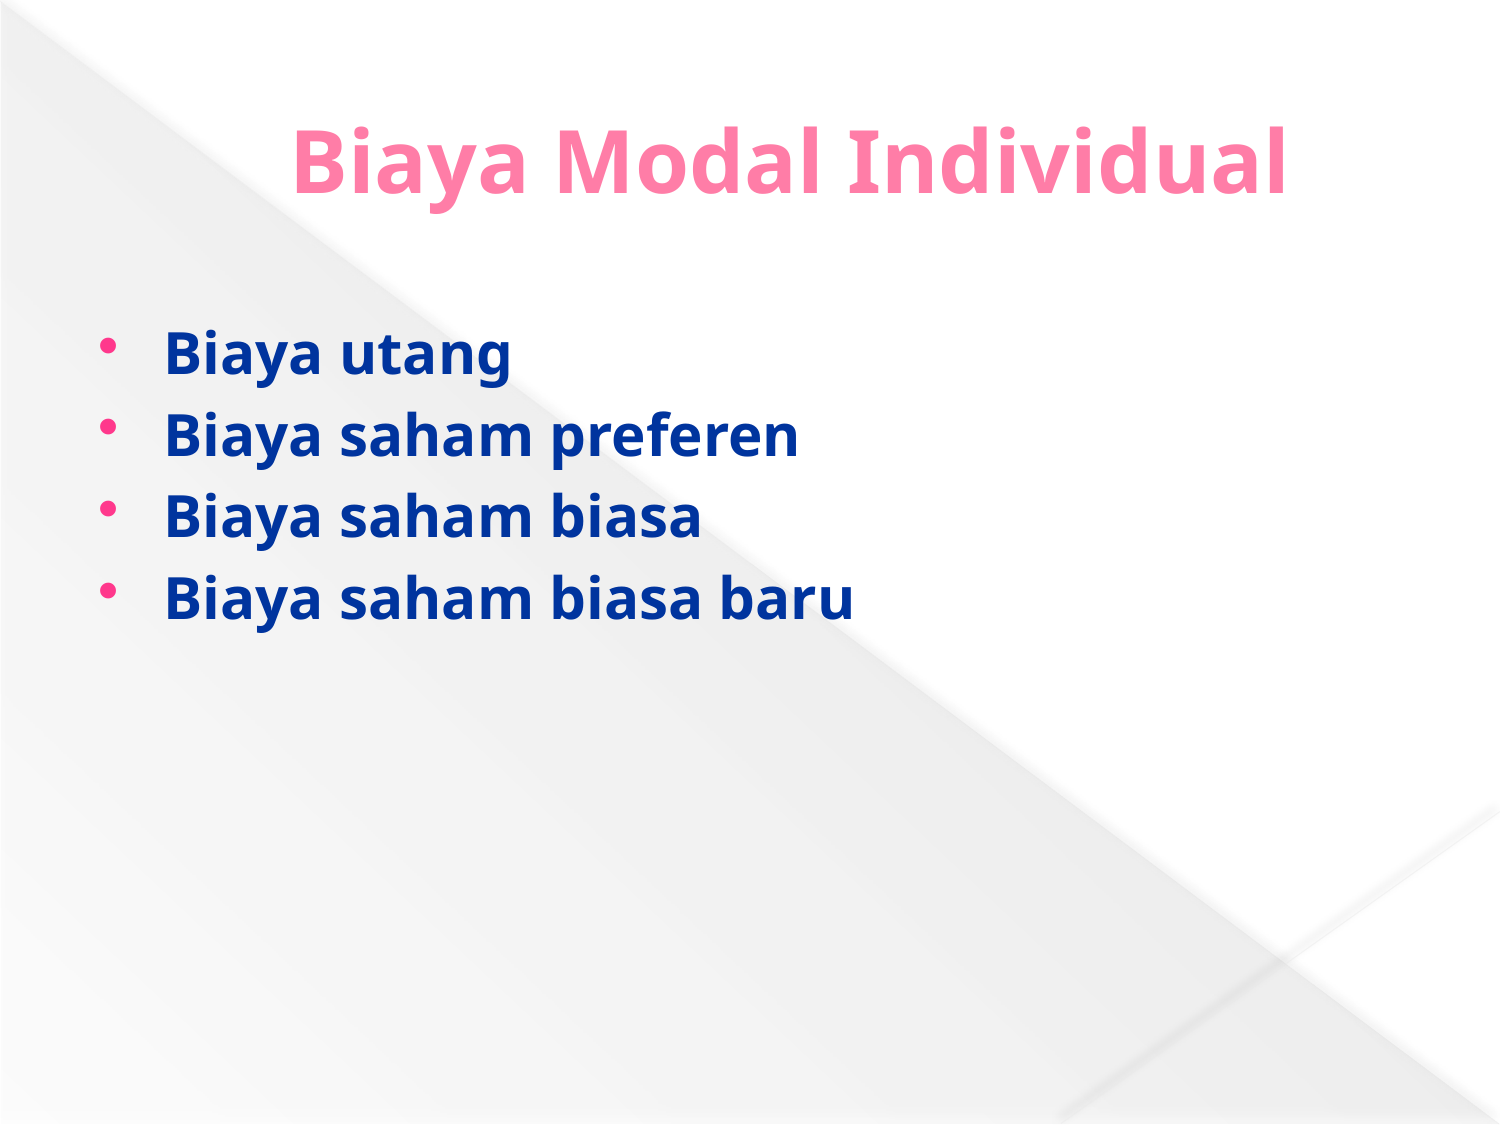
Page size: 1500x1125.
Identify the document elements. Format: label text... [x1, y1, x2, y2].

list Biaya utang Biaya saham preferen Biaya saham biasa Biaya saham biasa baru [74, 308, 1426, 1060]
title Biaya Modal Individual [75, 43, 1425, 274]
